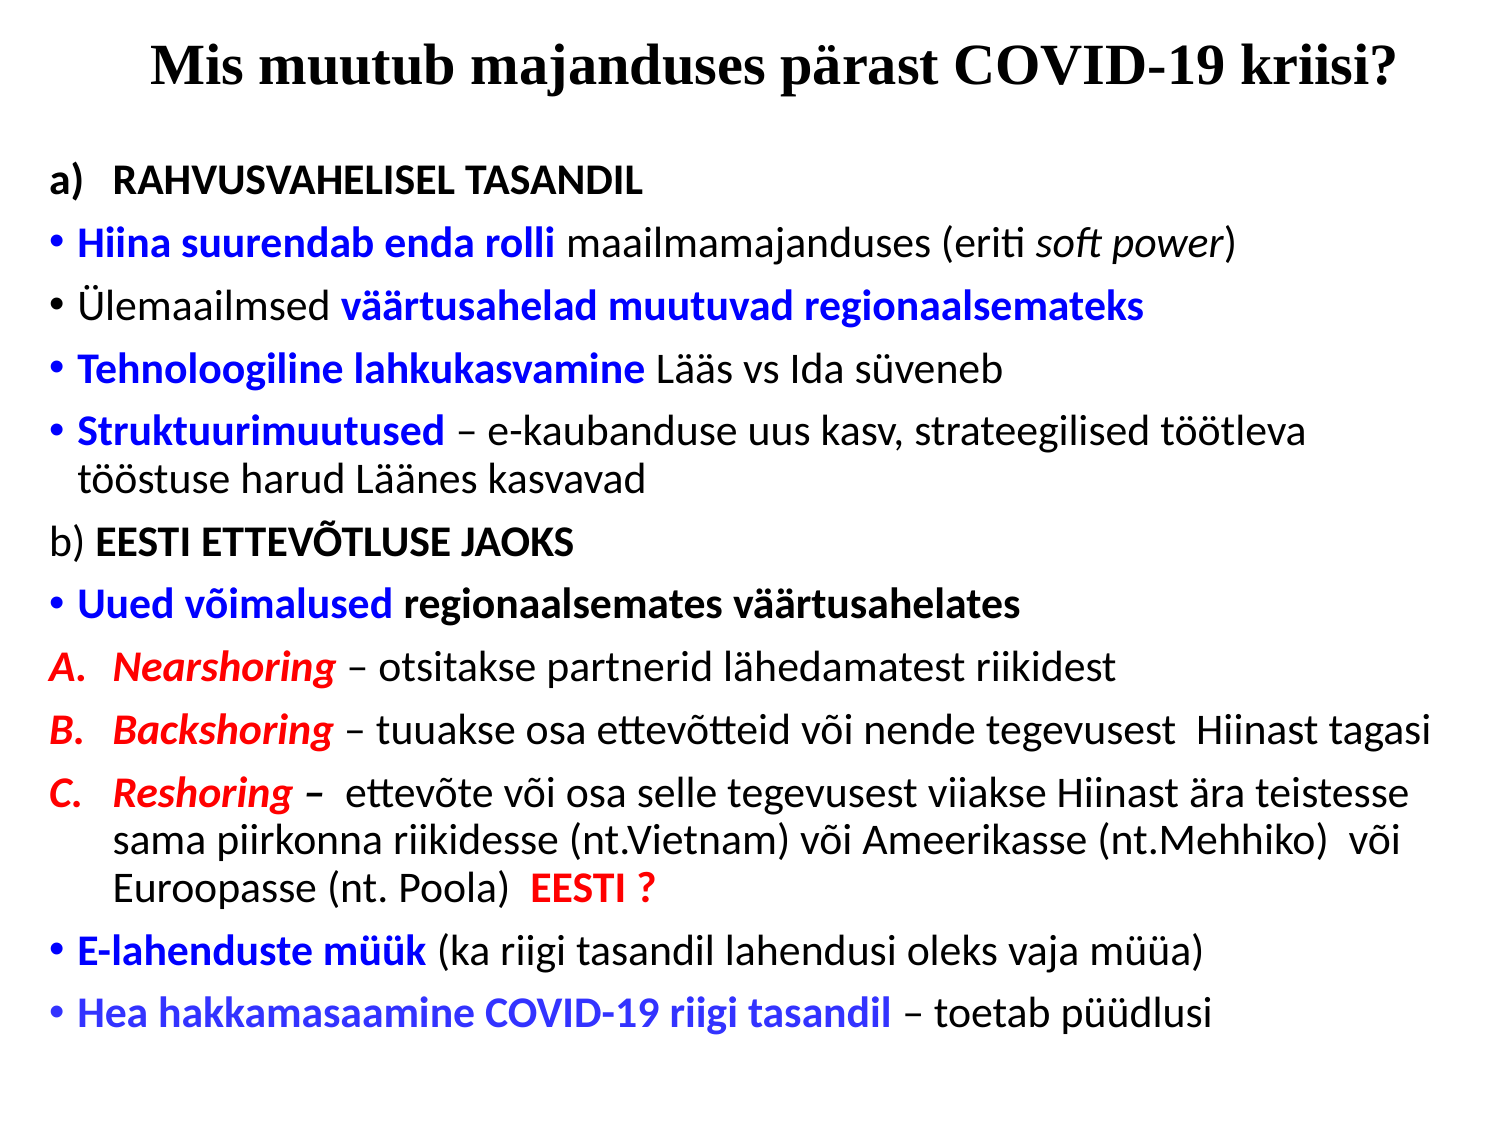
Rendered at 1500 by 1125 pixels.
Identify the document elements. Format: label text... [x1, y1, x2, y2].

list RAHVUSVAHELISEL TASANDIL Hiina suurendab enda rolli maailmamajanduses (eriti soft power) Ülemaailmsed väärtusahelad muutuvad regionaalsemateks Tehnoloogiline lahkukasvamine Lääs vs Ida süveneb Struktuurimuutused – e-kaubanduse uus kasv, strateegilised töötleva tööstuse harud Läänes kasvavad b) EESTI ETTEVÕTLUSE JAOKS Uued võimalused regionaalsemates väärtusahelates Nearshoring – otsitakse partnerid lähedamatest riikidest Backshoring – tuuakse osa ettevõtteid või nende tegevusest Hiinast tagasi Reshoring – ettevõte või osa selle tegevusest viiakse Hiinast ära teistesse sama piirkonna riikidesse (nt.Vietnam) või Ameerikasse (nt.Mehhiko) või Euroopasse (nt. Poola) EESTI ? E-lahenduste müük (ka riigi tasandil lahendusi oleks vaja müüa) Hea hakkamasaamine COVID-19 riigi tasandil – toetab püüdlusi [34, 149, 1466, 1059]
title Mis muutub majanduses pärast COVID-19 kriisi? [135, 31, 1429, 101]
